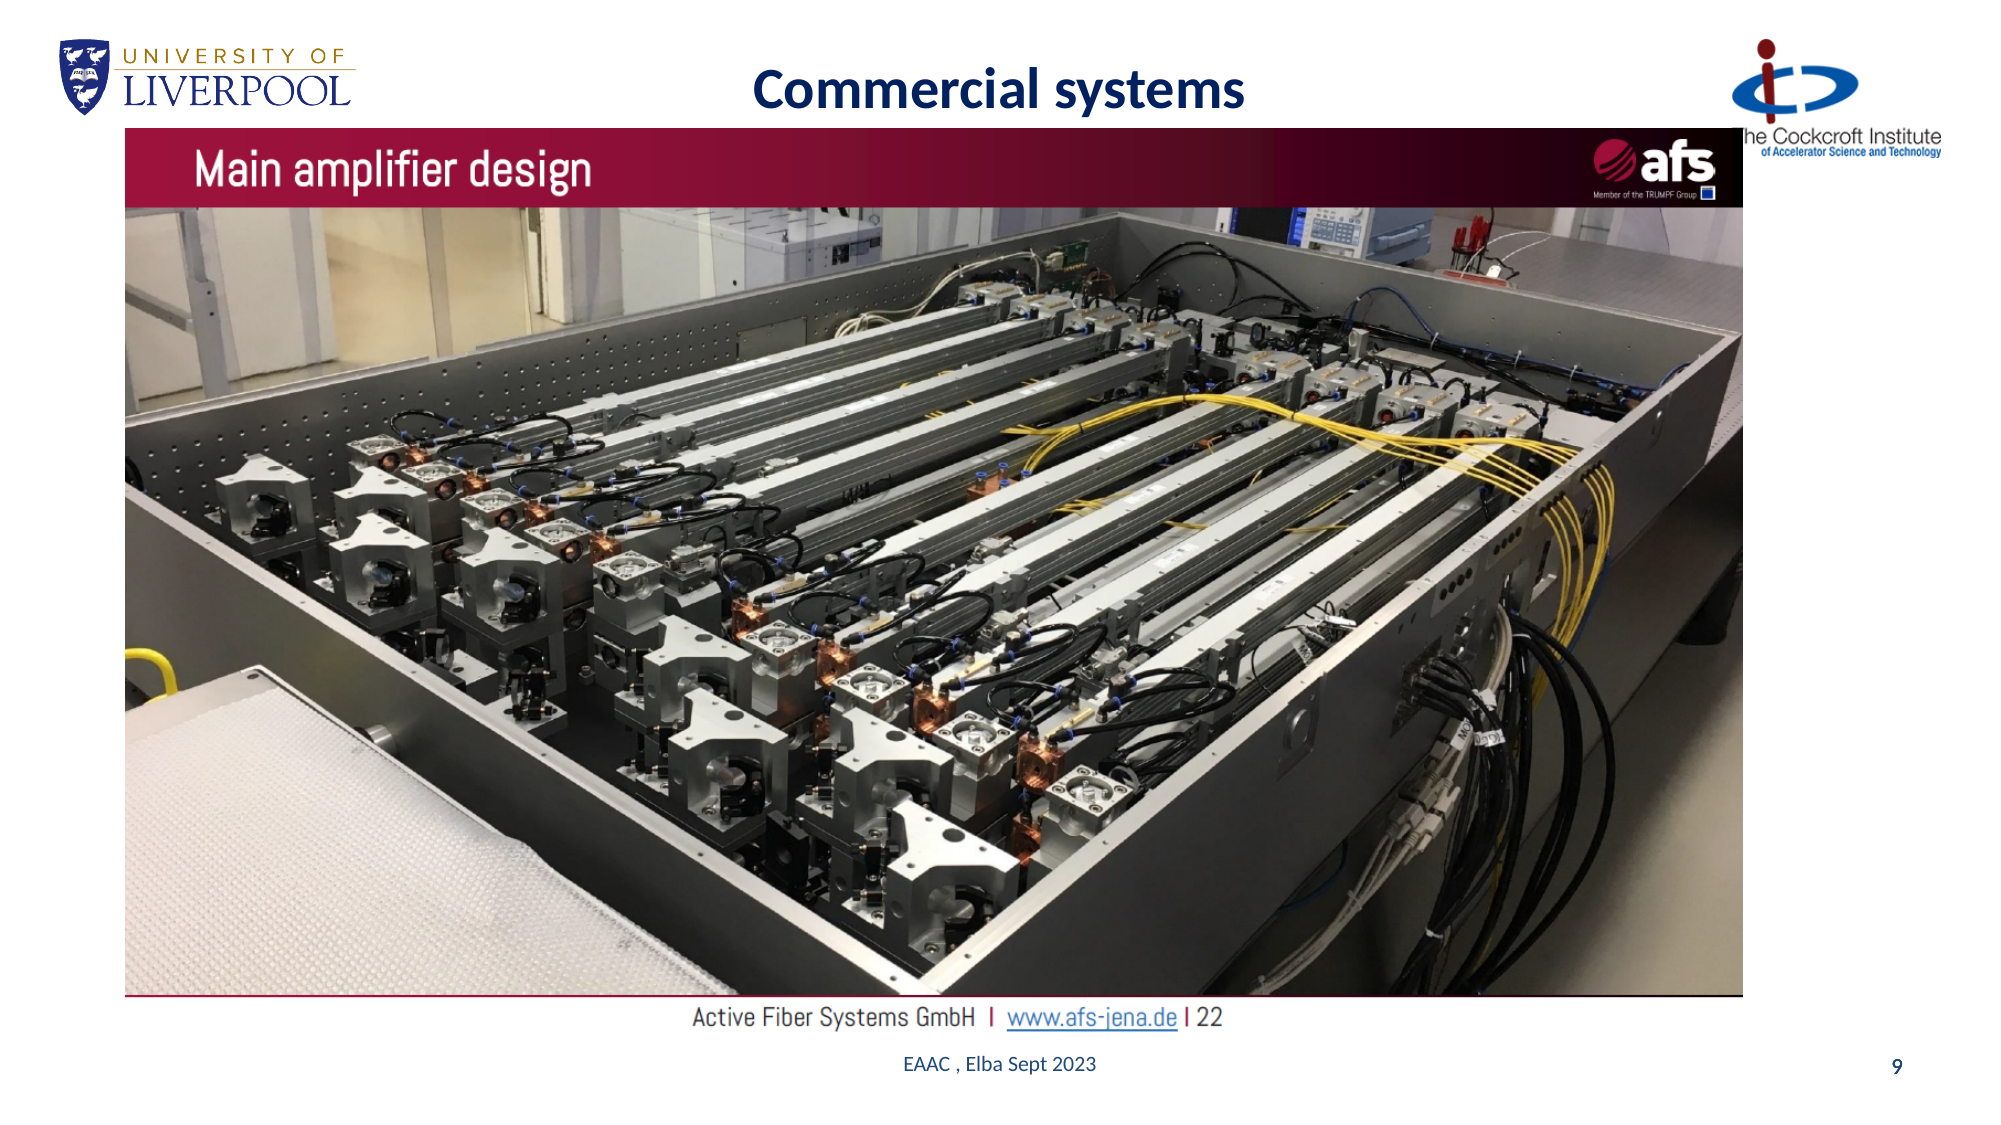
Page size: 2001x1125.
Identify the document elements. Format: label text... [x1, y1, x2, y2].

picture [59, 39, 356, 116]
text_box 9 [1837, 1034, 1919, 1095]
footer EAAC , Elba Sept 2023 [497, 1045, 1502, 1093]
text_box Commercial systems [738, 42, 1262, 126]
picture [125, 39, 1941, 1037]
